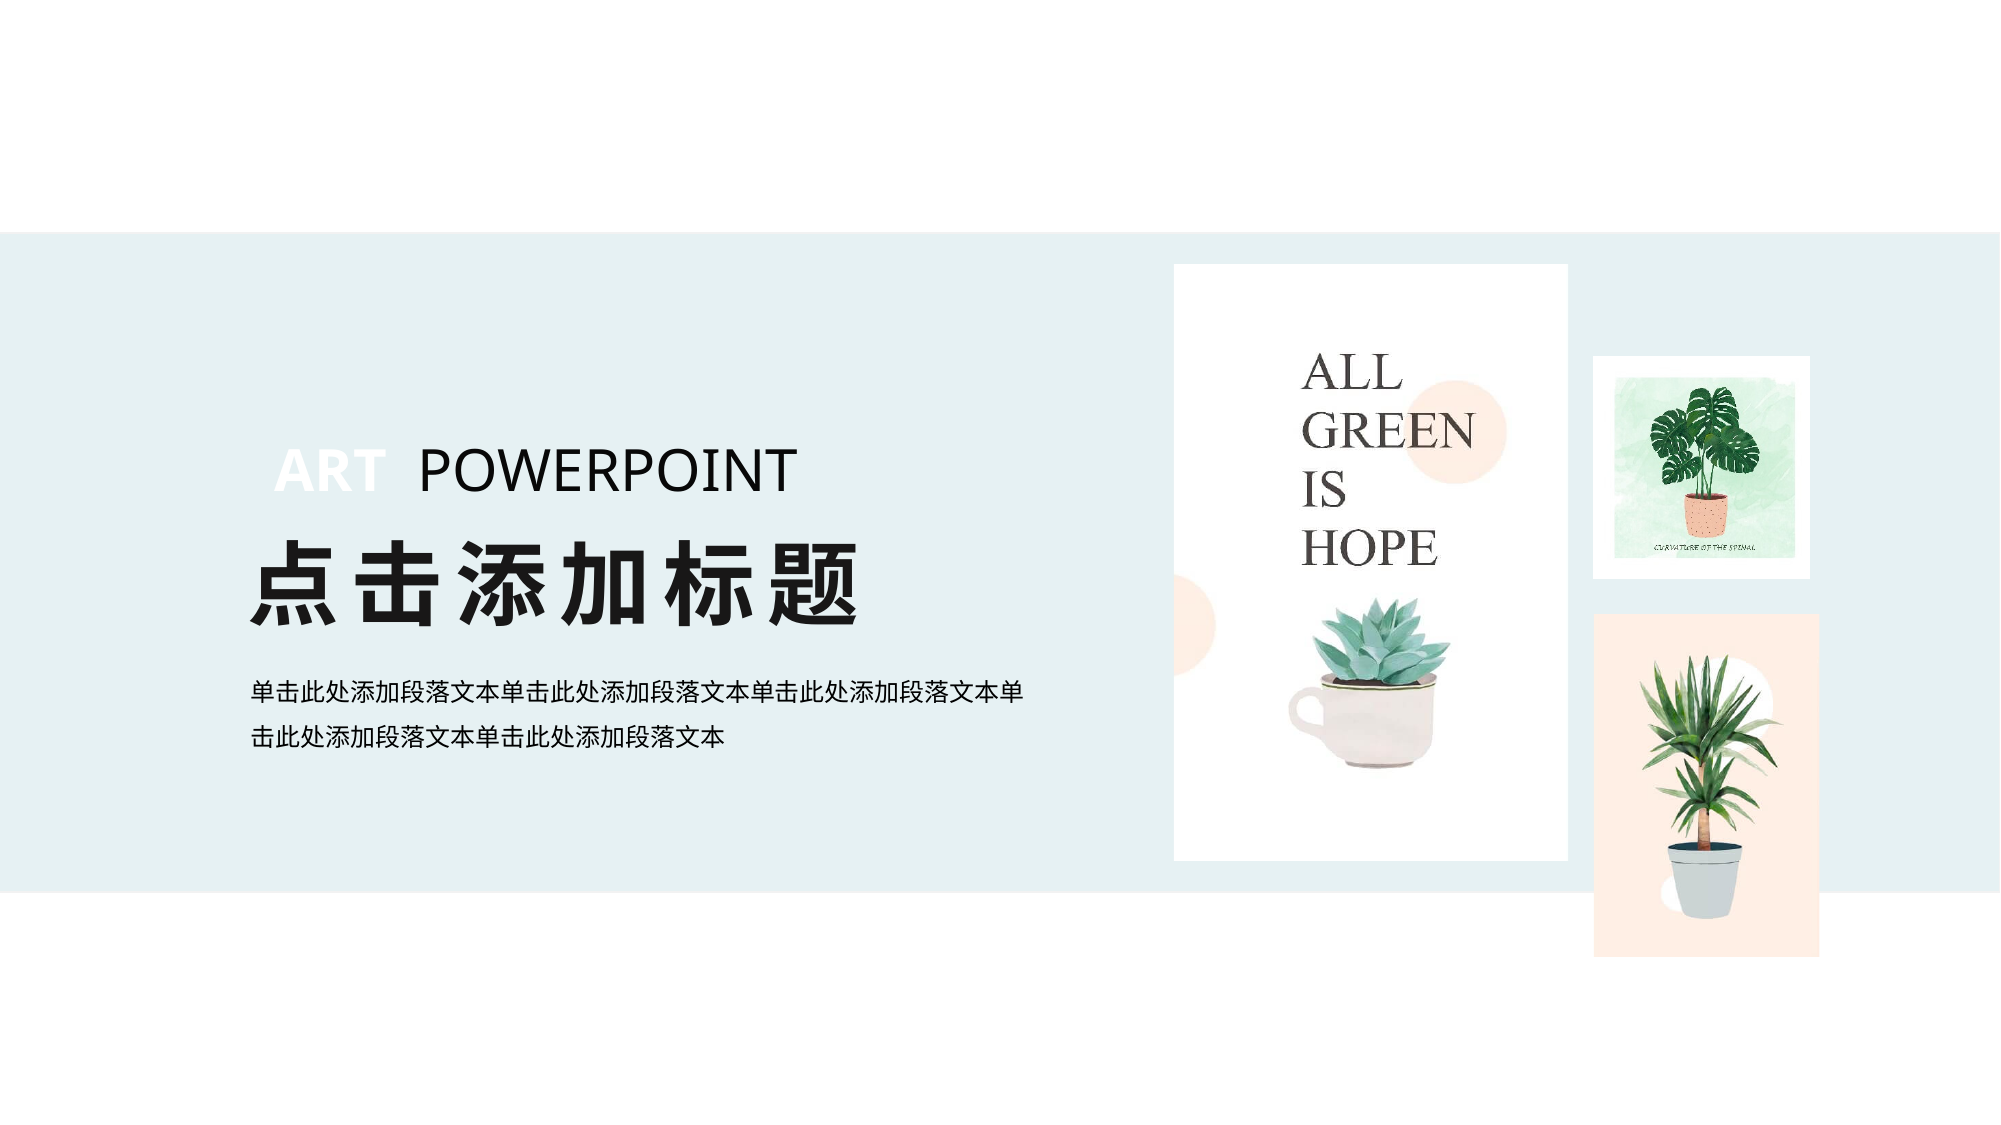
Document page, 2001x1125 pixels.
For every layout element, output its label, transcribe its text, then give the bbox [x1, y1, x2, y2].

picture [1593, 613, 1820, 957]
text_box [0, 232, 2000, 893]
picture [1593, 356, 1810, 579]
picture [1173, 264, 1569, 861]
text_box 点击添加标题 [232, 519, 1016, 645]
text_box 单击此处添加段落文本单击此处添加段落文本单击此处添加段落文本单击此处添加段落文本单击此处添加段落文本 [235, 654, 1050, 804]
text_box ART POWERPOINT [259, 425, 984, 511]
